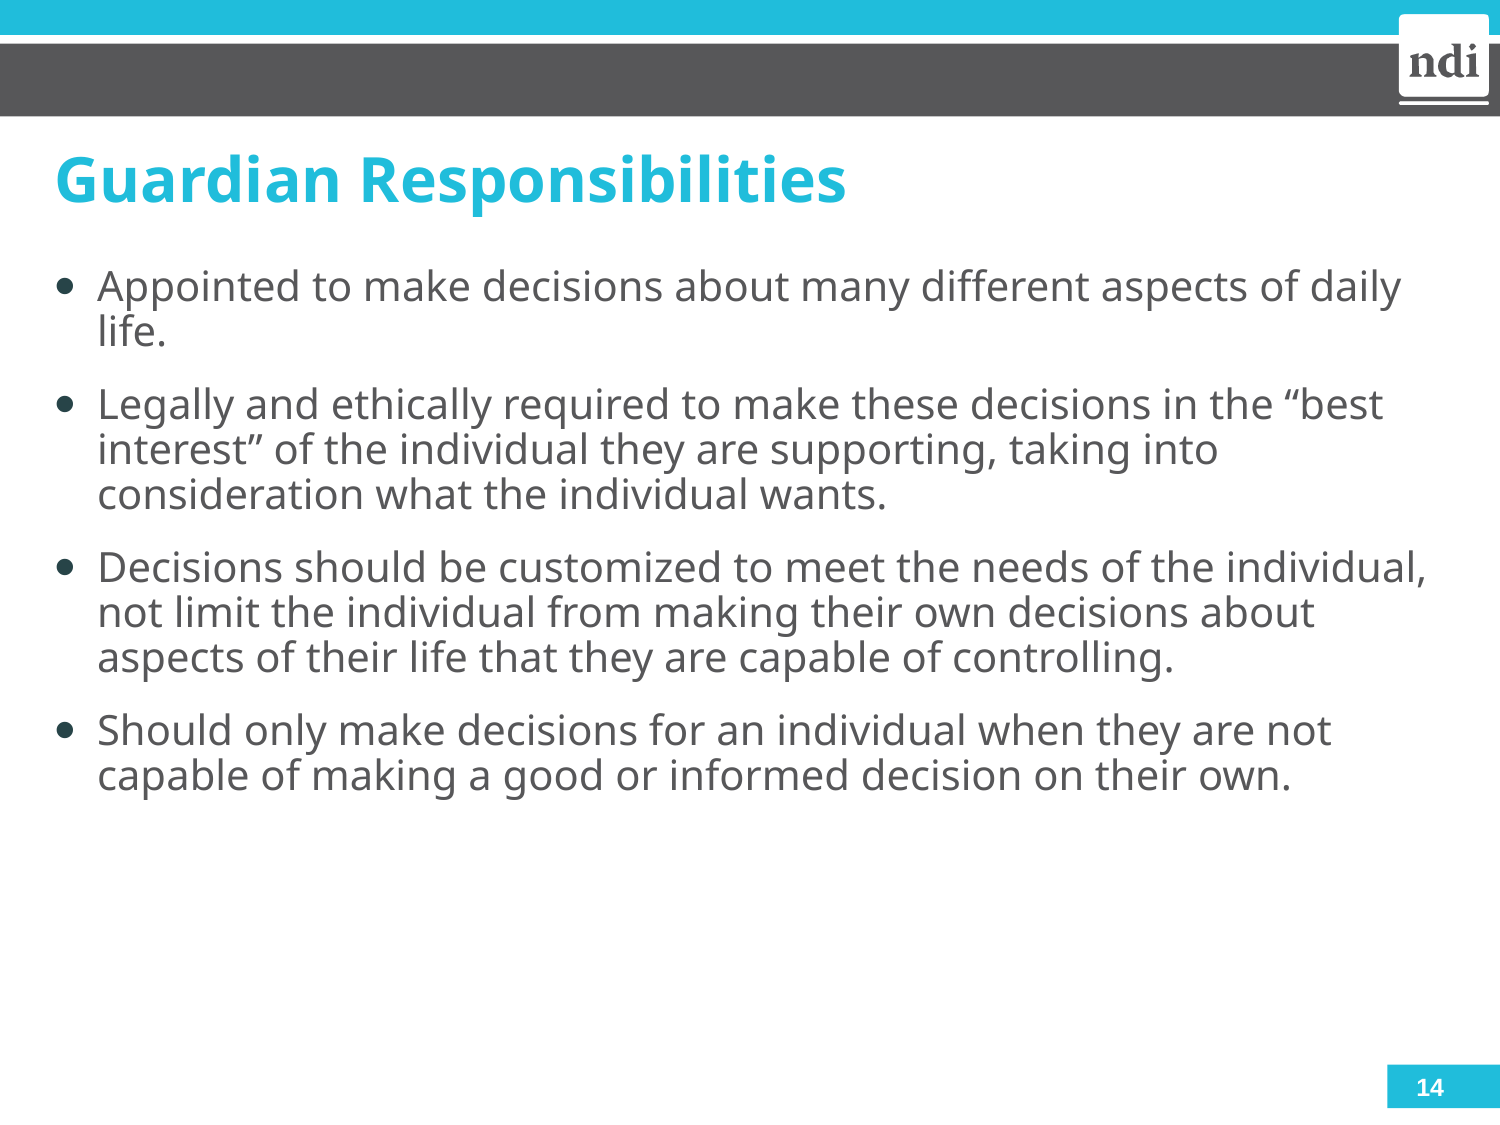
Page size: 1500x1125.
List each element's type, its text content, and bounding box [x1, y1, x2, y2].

list Appointed to make decisions about many different aspects of daily life. Legally and ethically required to make these decisions in the “best interest” of the individual they are supporting, taking into consideration what the individual wants. Decisions should be customized to meet the needs of the individual, not limit the individual from making their own decisions about aspects of their life that they are capable of controlling. Should only make decisions for an individual when they are not capable of making a good or informed decision on their own. [39, 257, 1477, 1054]
title Guardian Responsibilities [39, 129, 1454, 235]
picture [1387, 8, 1500, 110]
slide_number 14 [1387, 1064, 1460, 1109]
